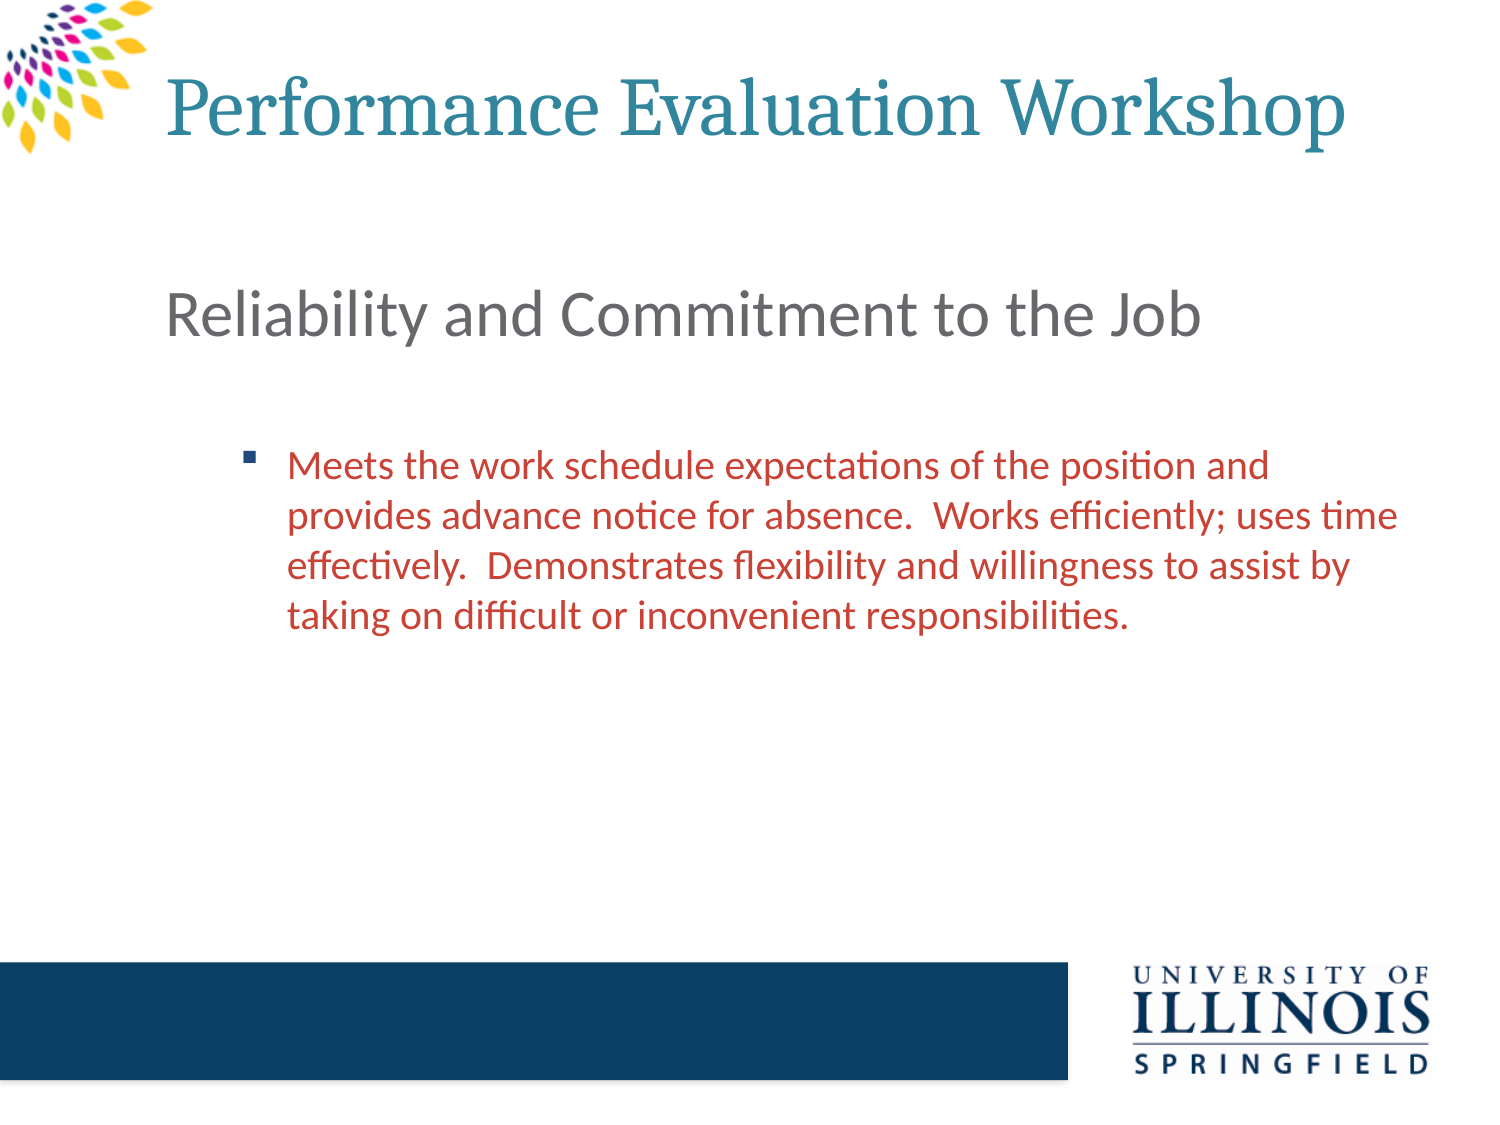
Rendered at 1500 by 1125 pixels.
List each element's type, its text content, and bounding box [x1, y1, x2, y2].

picture [0, 0, 157, 161]
title Performance Evaluation Workshop [150, 8, 1500, 197]
picture [1131, 962, 1432, 1081]
list Reliability and Commitment to the Job Meets the work schedule expectations of the position and provides advance notice for absence. Works efficiently; uses time effectively. Demonstrates flexibility and willingness to assist by taking on difficult or inconvenient responsibilities. [150, 262, 1425, 900]
